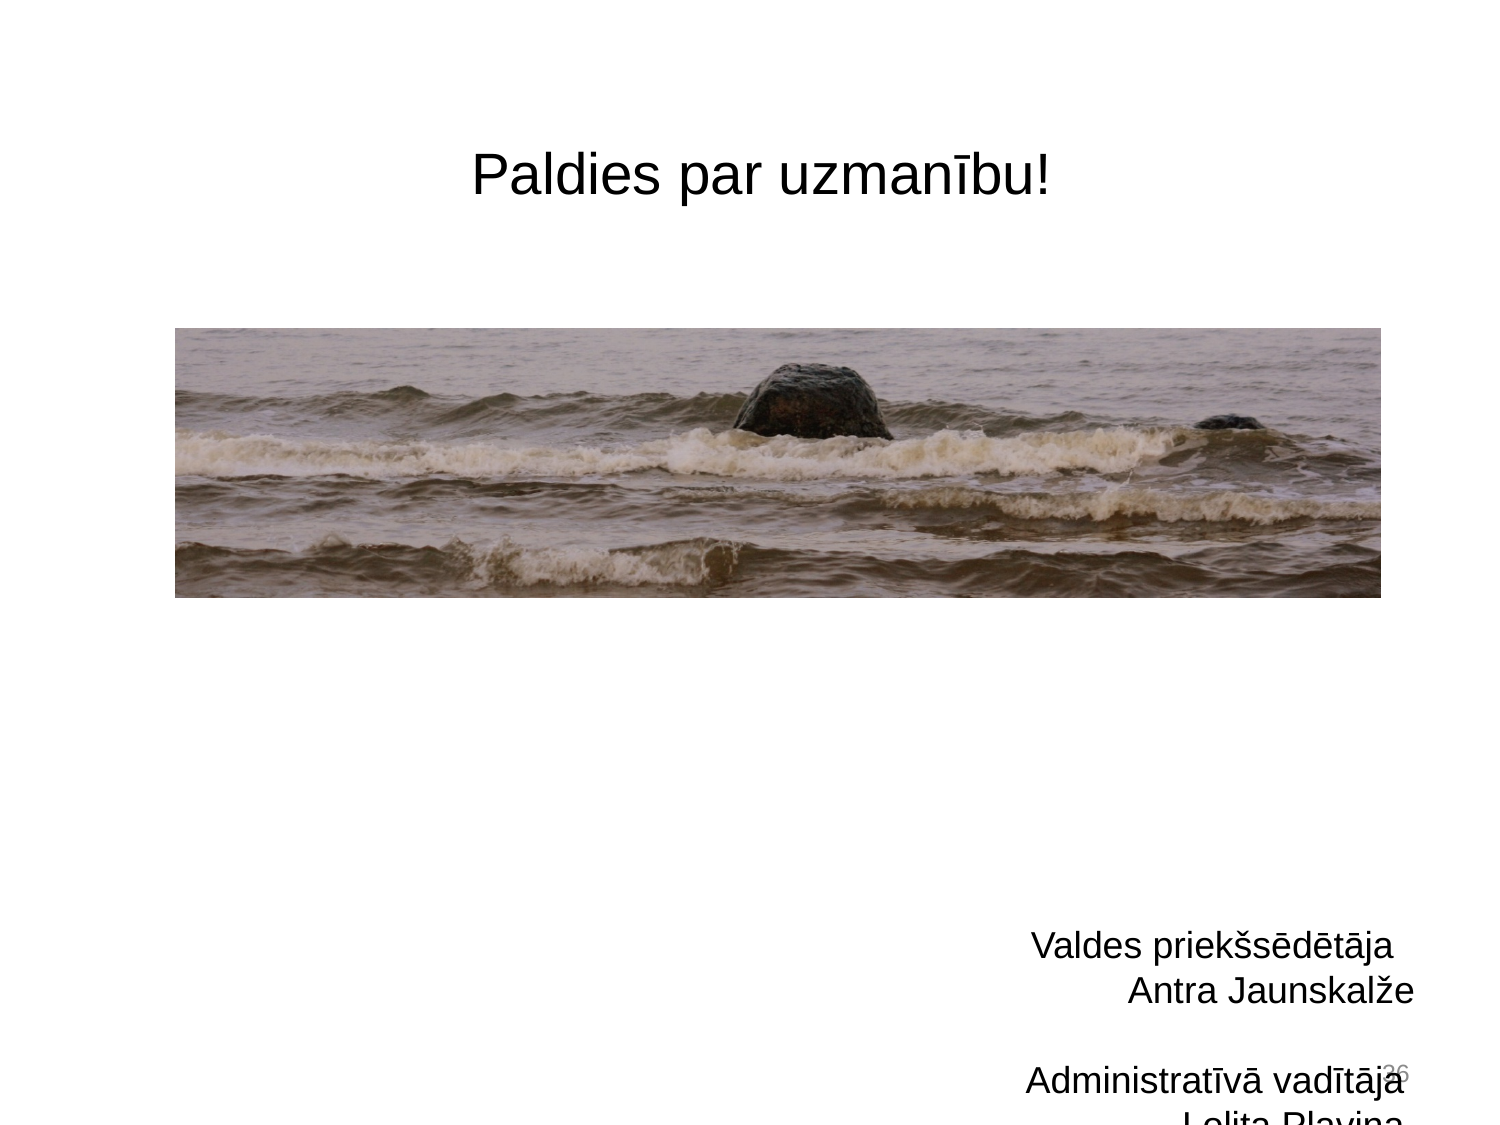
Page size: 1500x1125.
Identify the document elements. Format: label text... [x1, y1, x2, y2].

text_box Paldies par uzmanību! Valdes priekšsēdētāja Antra Jaunskalže Administratīvā vadītāja Lolita Pļaviņa [93, 58, 1430, 1125]
picture [175, 327, 1381, 599]
